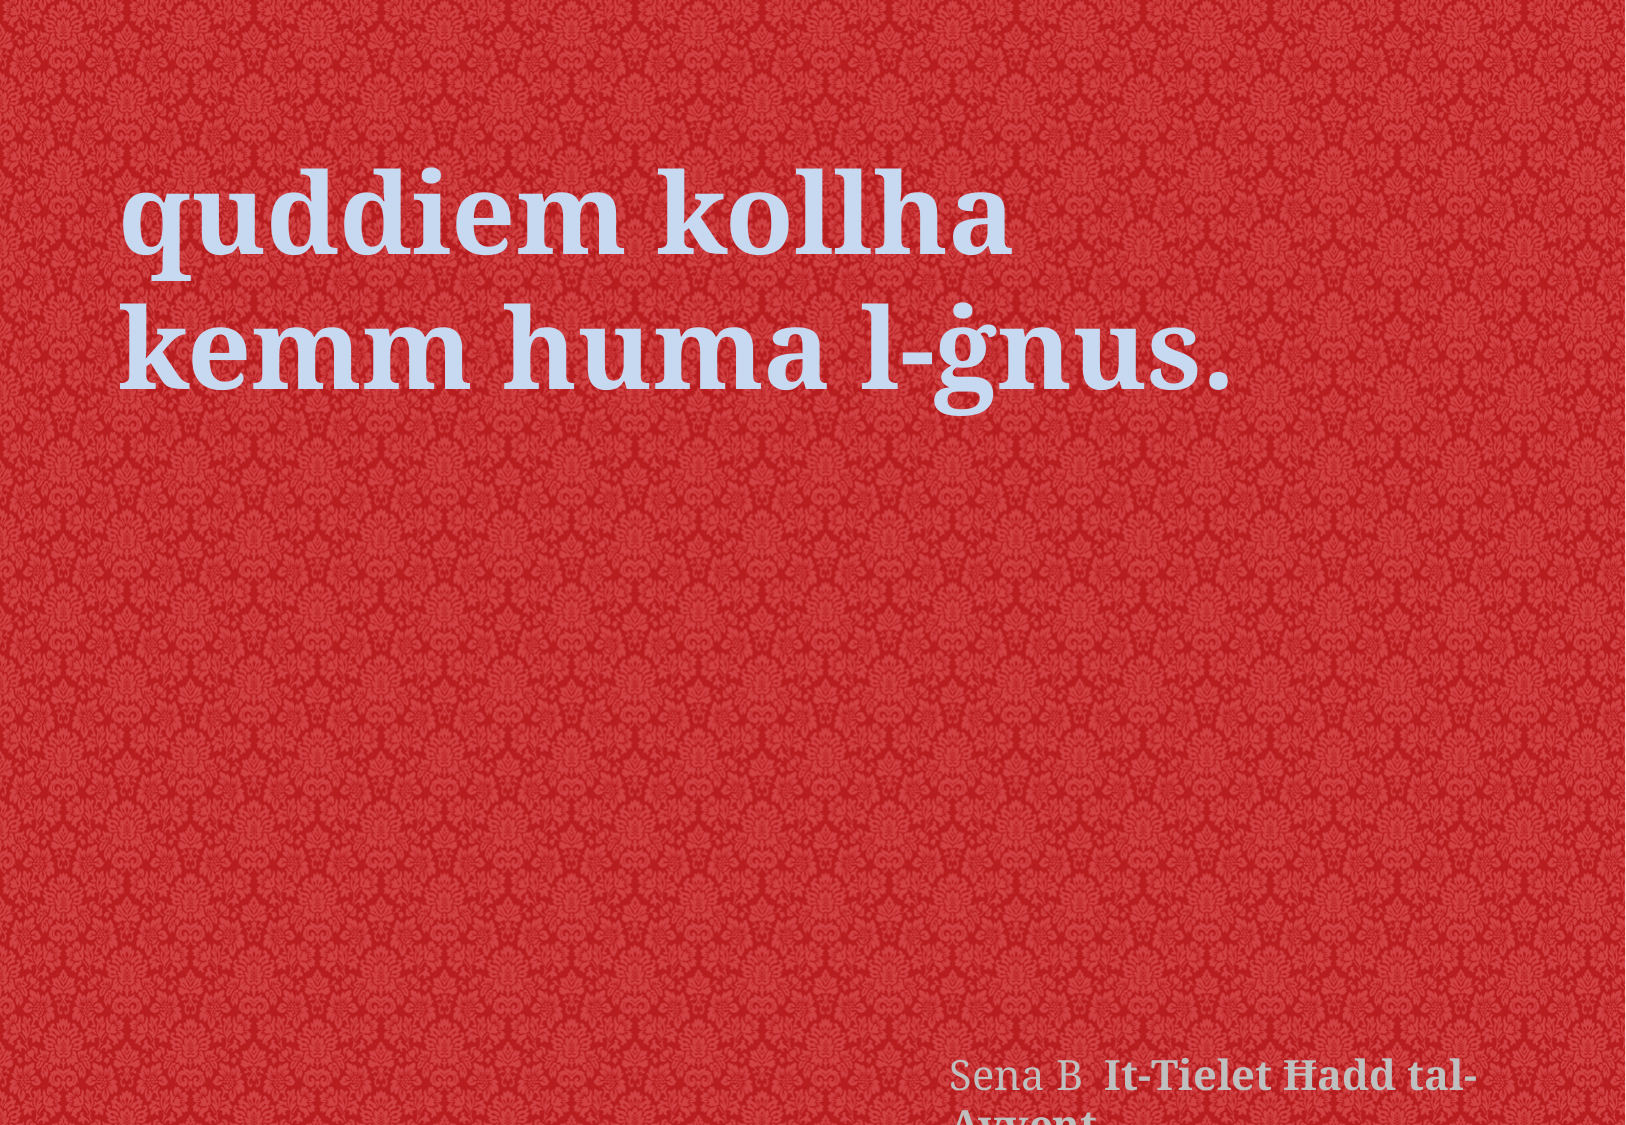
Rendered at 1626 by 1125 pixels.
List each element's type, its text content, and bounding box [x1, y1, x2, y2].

text_box Sena B It-Tielet Ħadd tal-Avvent [934, 1041, 1625, 1125]
text_box quddiem kollha kemm huma l-ġnus. [103, 0, 1495, 420]
picture [0, 0, 1626, 1125]
